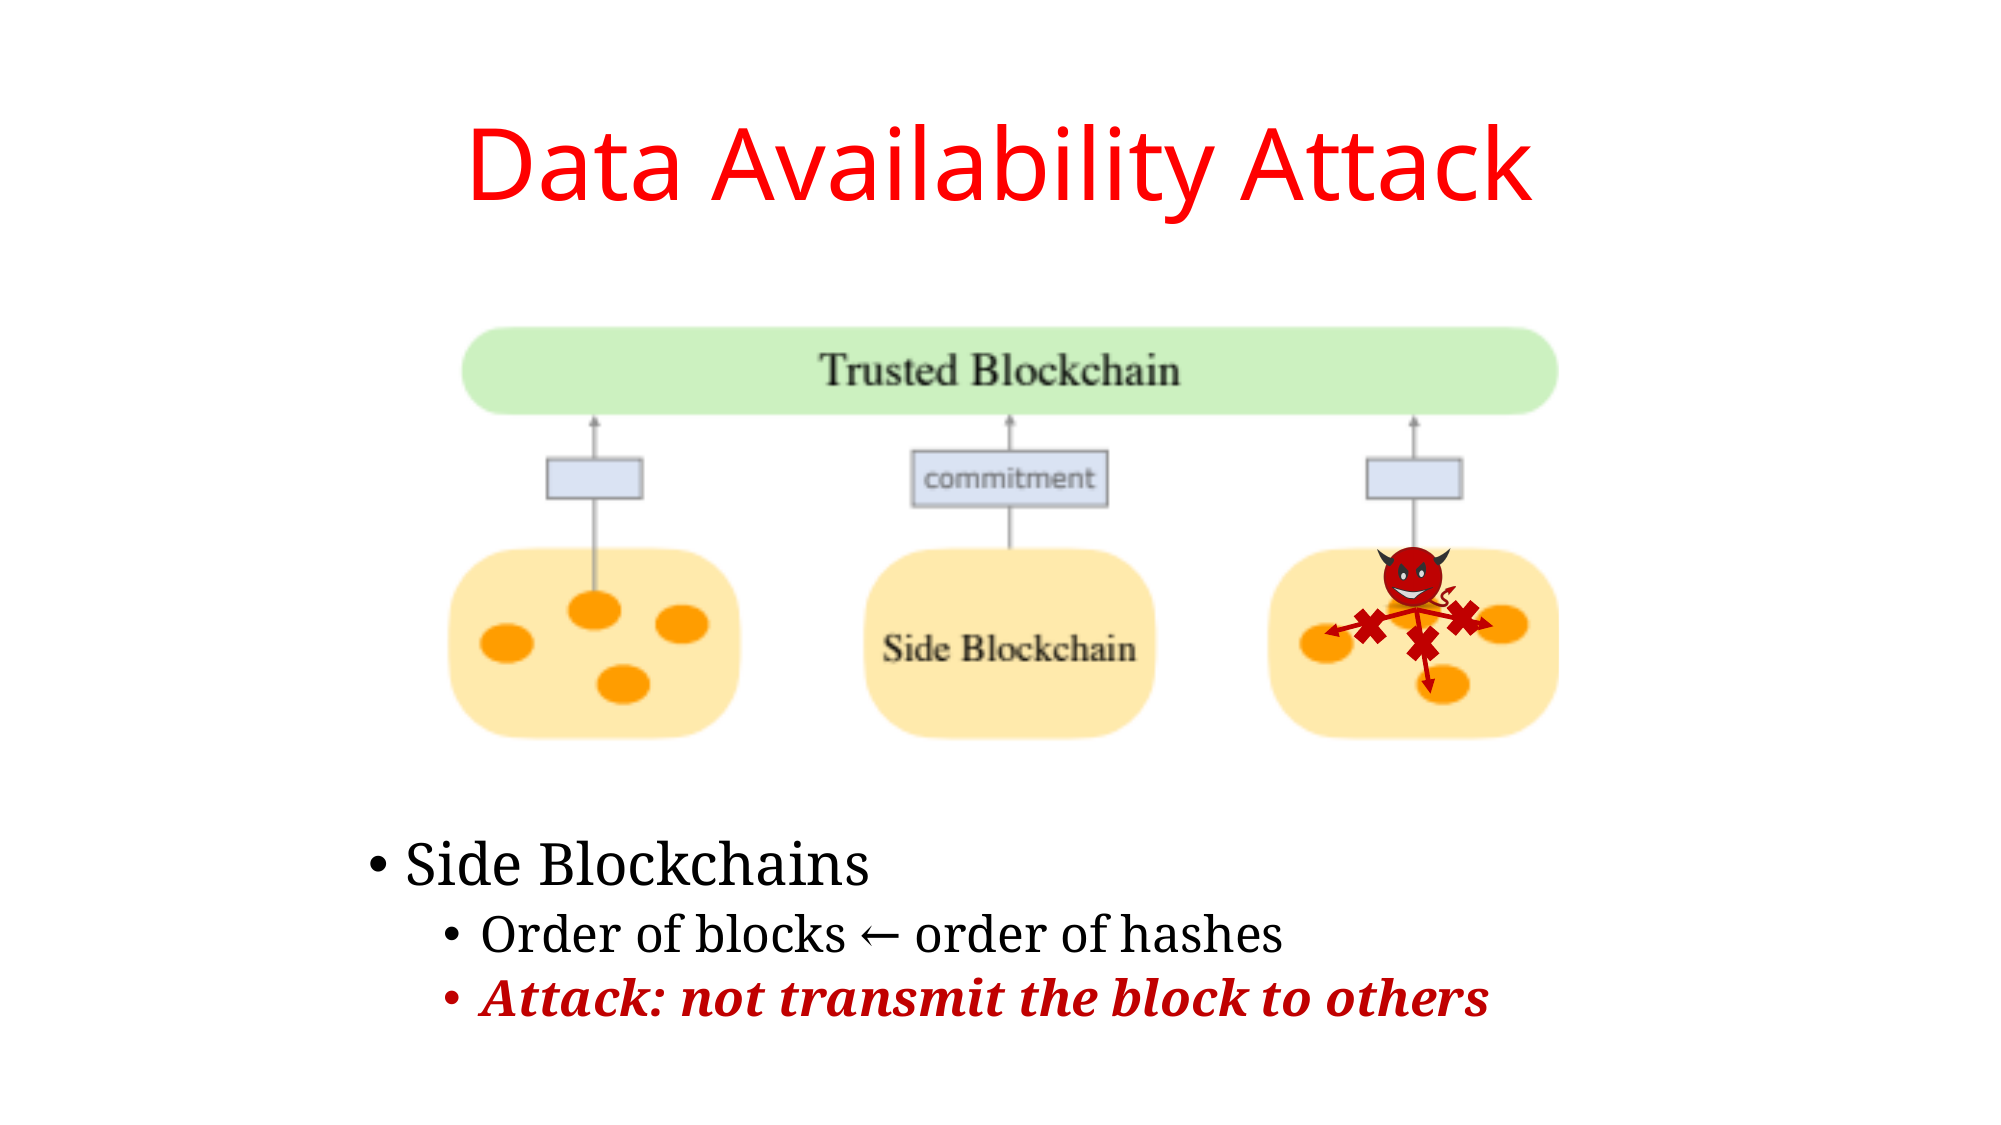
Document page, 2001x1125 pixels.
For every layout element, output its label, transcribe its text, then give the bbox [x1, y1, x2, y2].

text_box Side Blockchains Order of blocks ← order of hashes Attack: not transmit the block to others [353, 828, 1568, 1125]
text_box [1324, 547, 1494, 694]
picture [440, 313, 1560, 745]
title Data Availability Attack [137, 59, 1863, 278]
